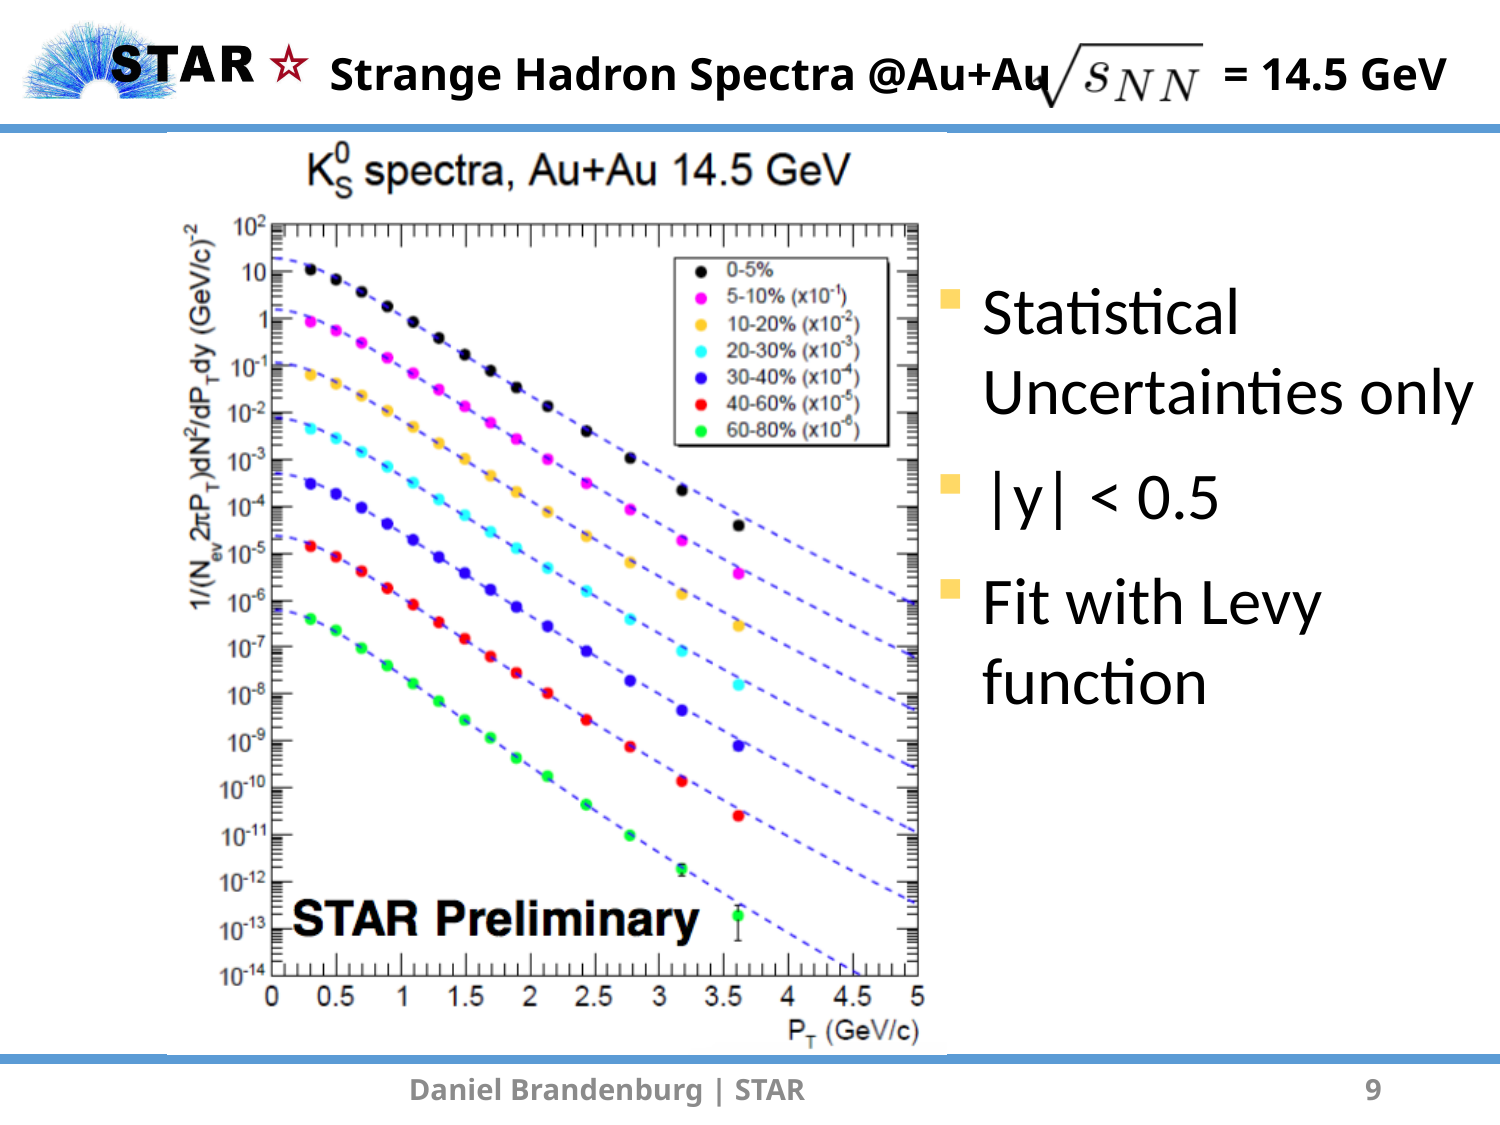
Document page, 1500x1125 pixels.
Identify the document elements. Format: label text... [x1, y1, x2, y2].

title Strange Hadron Spectra @Au+Au = 14.5 GeV [314, 25, 1484, 129]
picture [1032, 43, 1204, 108]
footer Daniel Brandenburg | STAR [393, 1060, 1059, 1121]
picture [19, 20, 315, 99]
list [167, 132, 947, 1056]
slide_number 9 [1059, 1060, 1397, 1121]
text_box Statistical Uncertainties only |y| < 0.5 Fit with Levy function [947, 260, 1500, 726]
